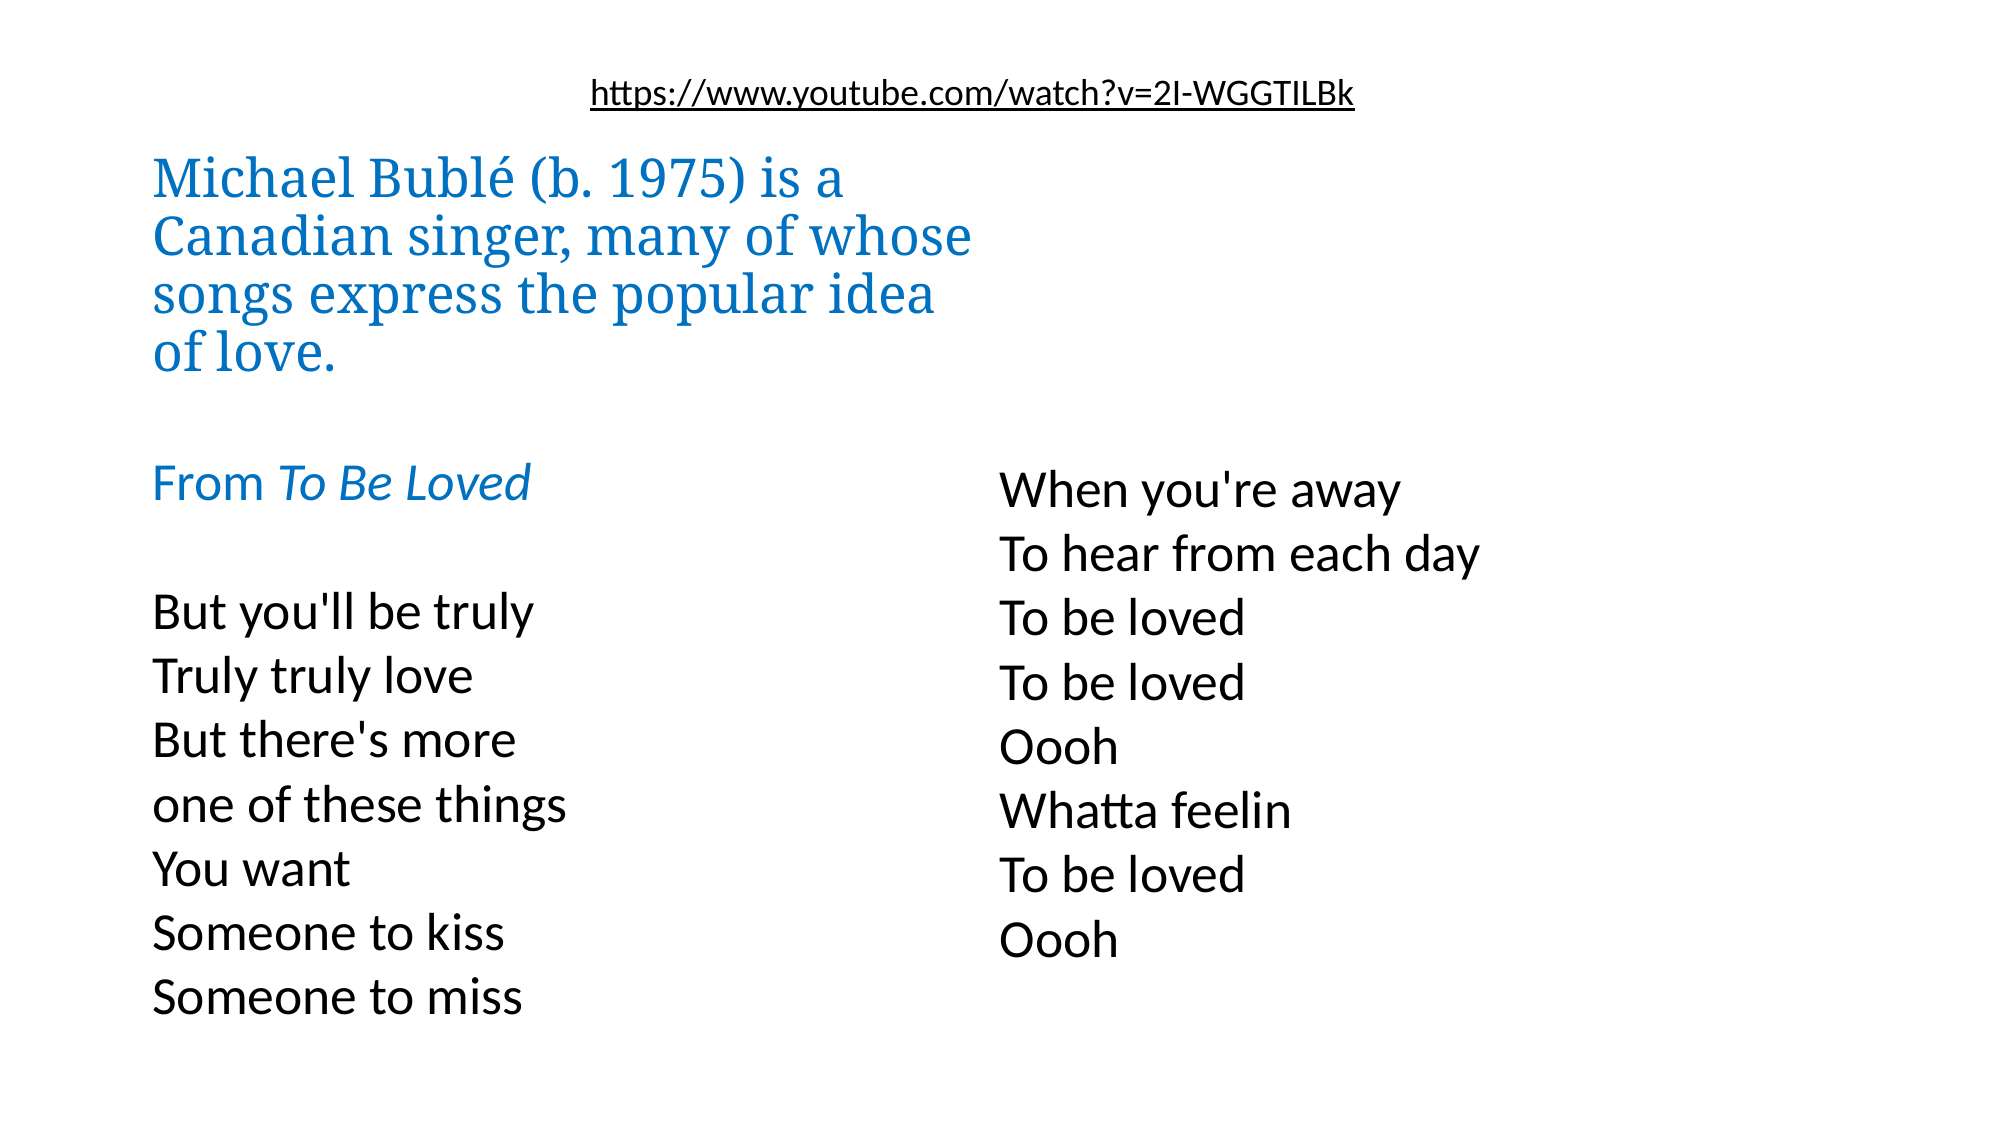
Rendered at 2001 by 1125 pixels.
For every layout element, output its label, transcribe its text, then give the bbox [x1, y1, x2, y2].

text_box https://www.youtube.com/watch?v=2I-WGGTILBk [575, 60, 1379, 121]
list Michael Bublé (b. 1975) is a Canadian singer, many of whose songs express the popular idea of love. From To Be Loved But you'll be truly Truly truly love But there's more one of these things You want Someone to kiss Someone to miss When you're away To hear from each day To be loved To be loved Oooh Whatta feelin To be loved Oooh [137, 60, 1863, 1037]
